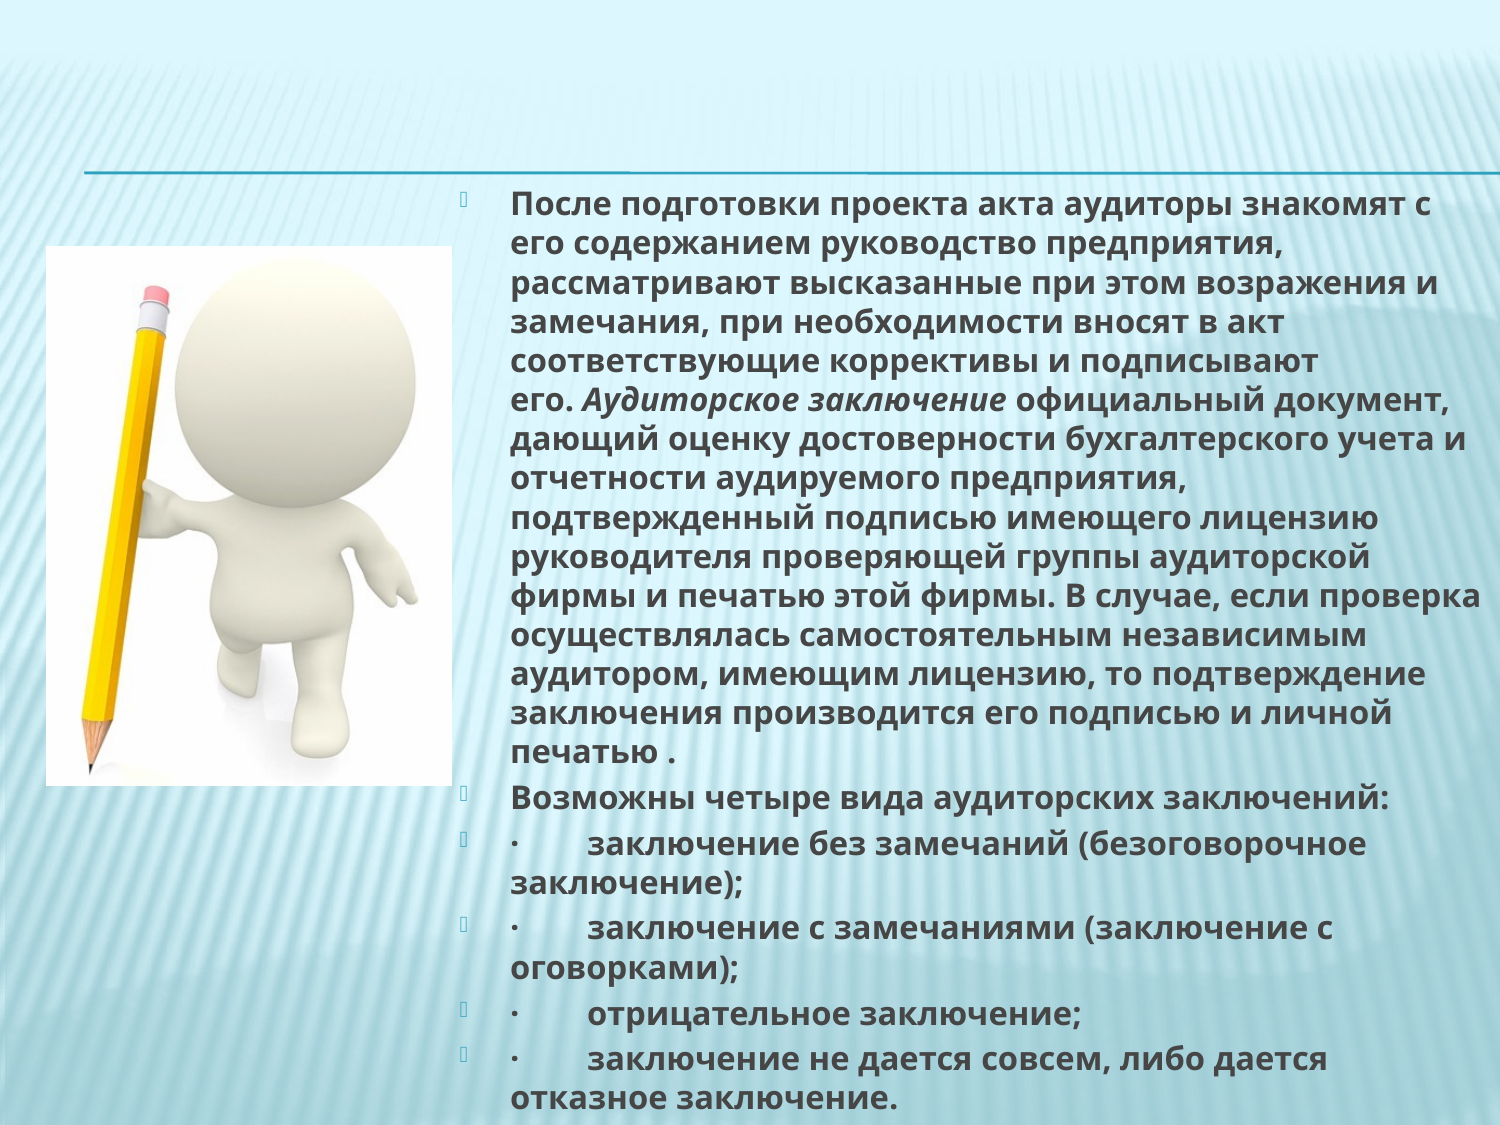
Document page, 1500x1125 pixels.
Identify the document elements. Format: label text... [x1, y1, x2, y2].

picture [46, 245, 452, 786]
list После подготовки проекта акта аудиторы знакомят с его содержанием руководство предприятия, рассматривают высказанные при этом возражения и замечания, при необходимости вносят в акт соответствующие коррективы и подписывают его. Аудиторское заключение официальный документ, дающий оценку достоверности бухгалтерского учета и отчетности аудируемого предприятия, подтвержденный подписью имеющего лицензию руководителя проверяющей группы аудиторской фирмы и печатью этой фирмы. В случае, если проверка осуществлялась самостоятельным независимым аудитором, имеющим лицензию, то подтверждение заключения производится его подписью и личной печатью . Возможны четыре вида аудиторских заключений: · заключение без замечаний (безоговорочное заключение); · заключение с замечаниями (заключение с оговорками); · отрицательное заключение; · заключение не дается совсем, либо дается отказное заключение. [445, 175, 1500, 1125]
